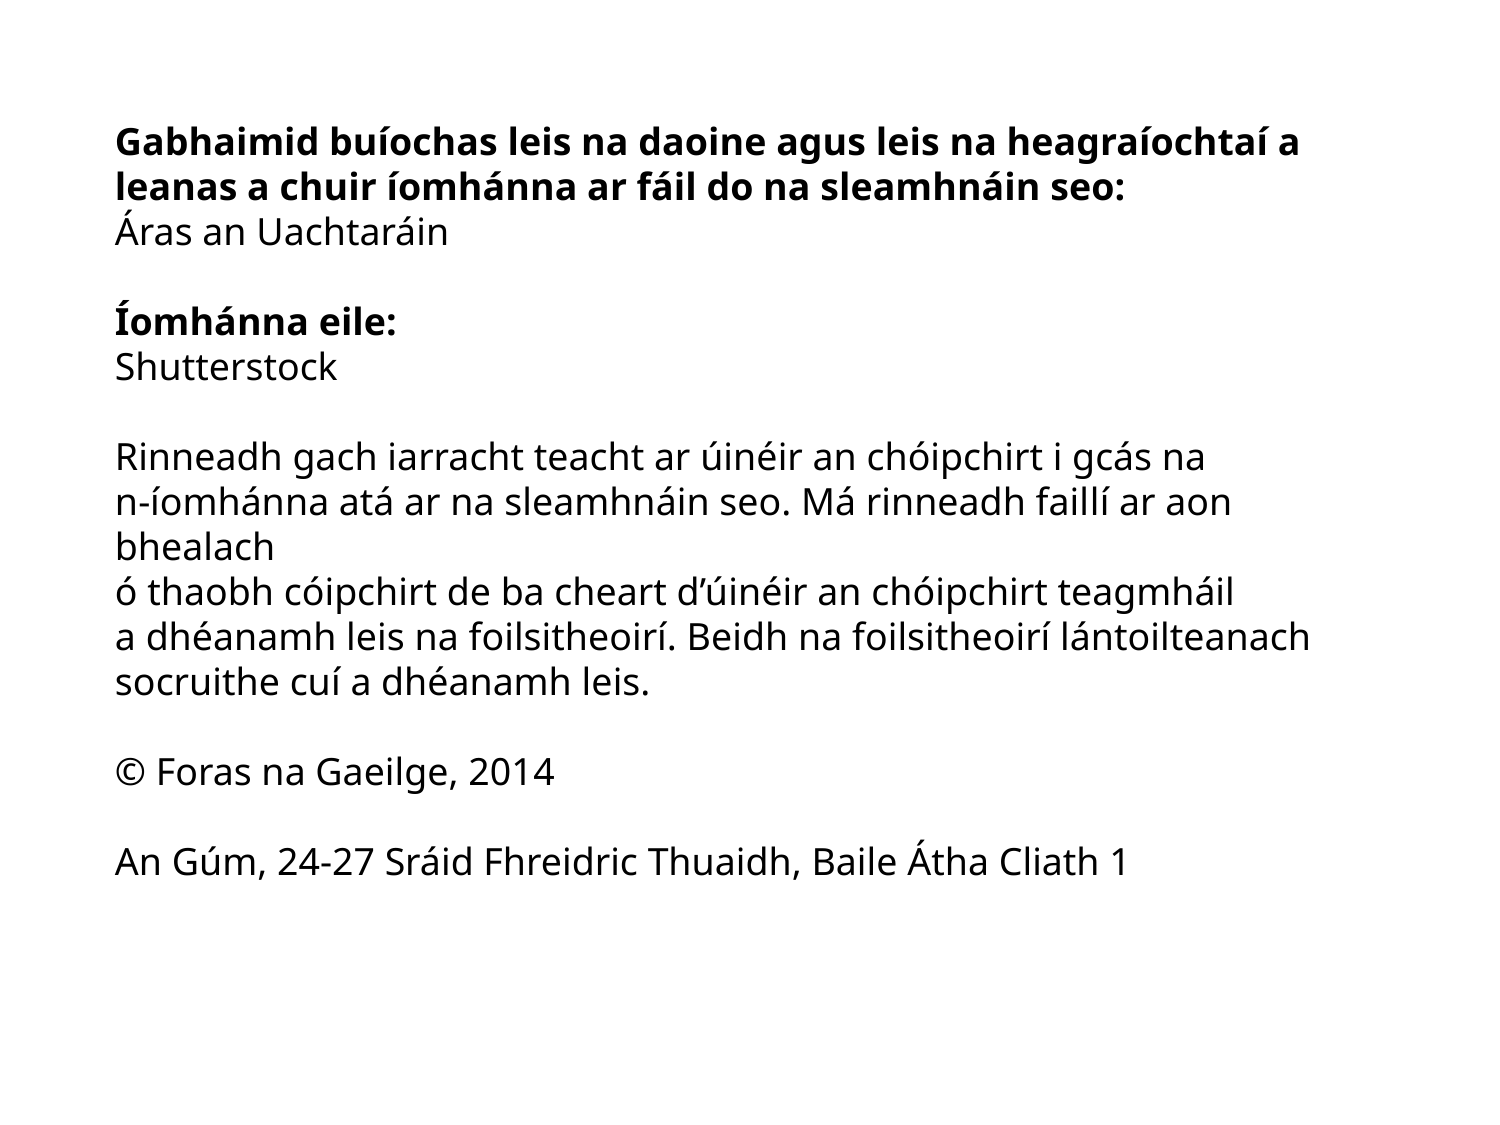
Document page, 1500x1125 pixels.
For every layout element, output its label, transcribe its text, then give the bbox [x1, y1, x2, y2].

text_box Gabhaimid buíochas leis na daoine agus leis na heagraíochtaí a leanas a chuir íomhánna ar fáil do na sleamhnáin seo: Áras an Uachtaráin Íomhánna eile: Shutterstock Rinneadh gach iarracht teacht ar úinéir an chóipchirt i gcás na n‑íomhánna atá ar na sleamhnáin seo. Má rinneadh faillí ar aon bhealach ó thaobh cóipchirt de ba cheart d’úinéir an chóipchirt teagmháil a dhéanamh leis na foilsitheoirí. Beidh na foilsitheoirí lántoilteanach socruithe cuí a dhéanamh leis. © Foras na Gaeilge, 2014 An Gúm, 24-27 Sráid Fhreidric Thuaidh, Baile Átha Cliath 1 [100, 110, 1400, 890]
